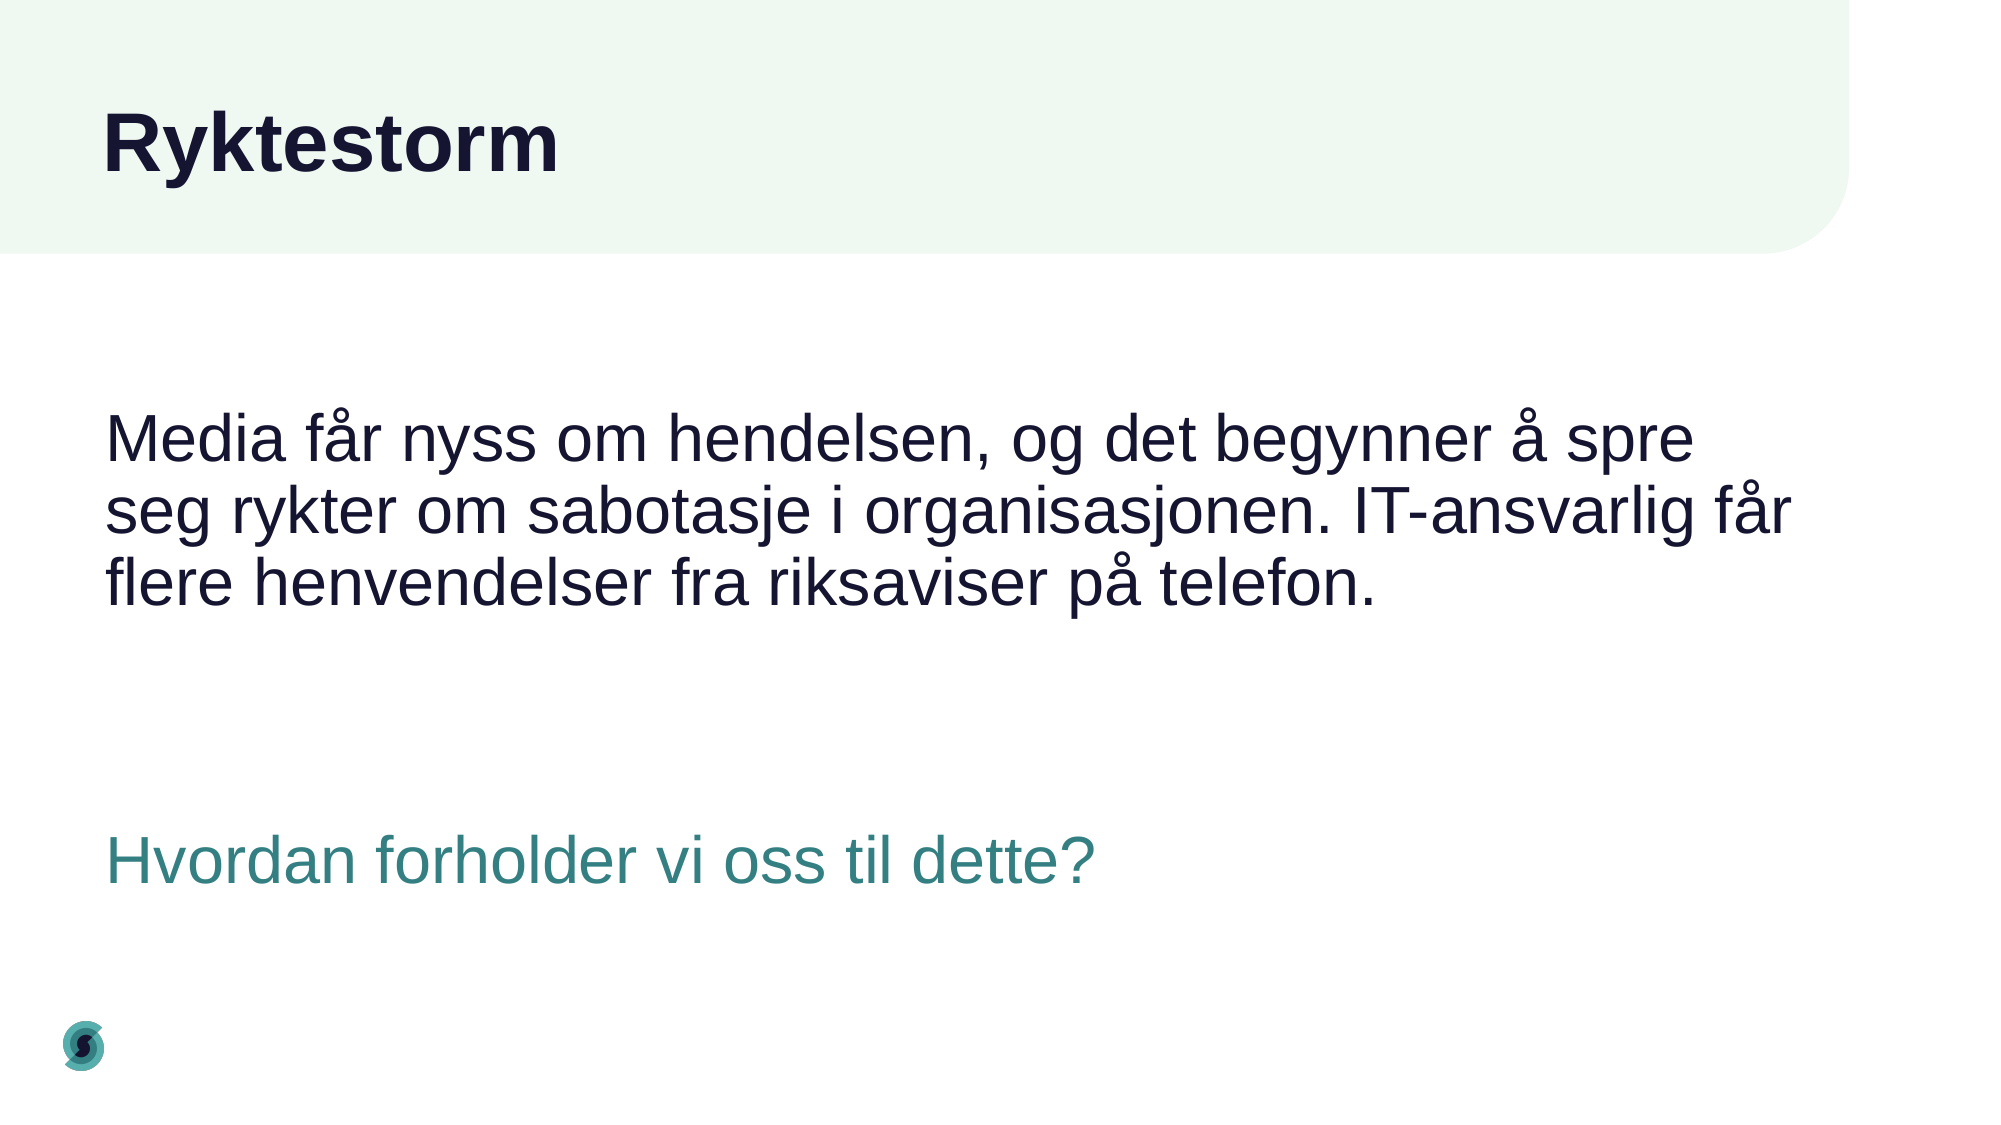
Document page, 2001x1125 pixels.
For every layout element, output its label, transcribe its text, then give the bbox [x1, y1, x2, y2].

list Media får nyss om hendelsen, og det begynner å spre seg rykter om sabotasje i organisasjonen. IT-ansvarlig får flere henvendelser fra riksaviser på telefon. Hvordan forholder vi oss til dette? [60, 295, 1838, 1009]
title Ryktestorm [87, 54, 1865, 236]
picture [63, 1021, 104, 1071]
